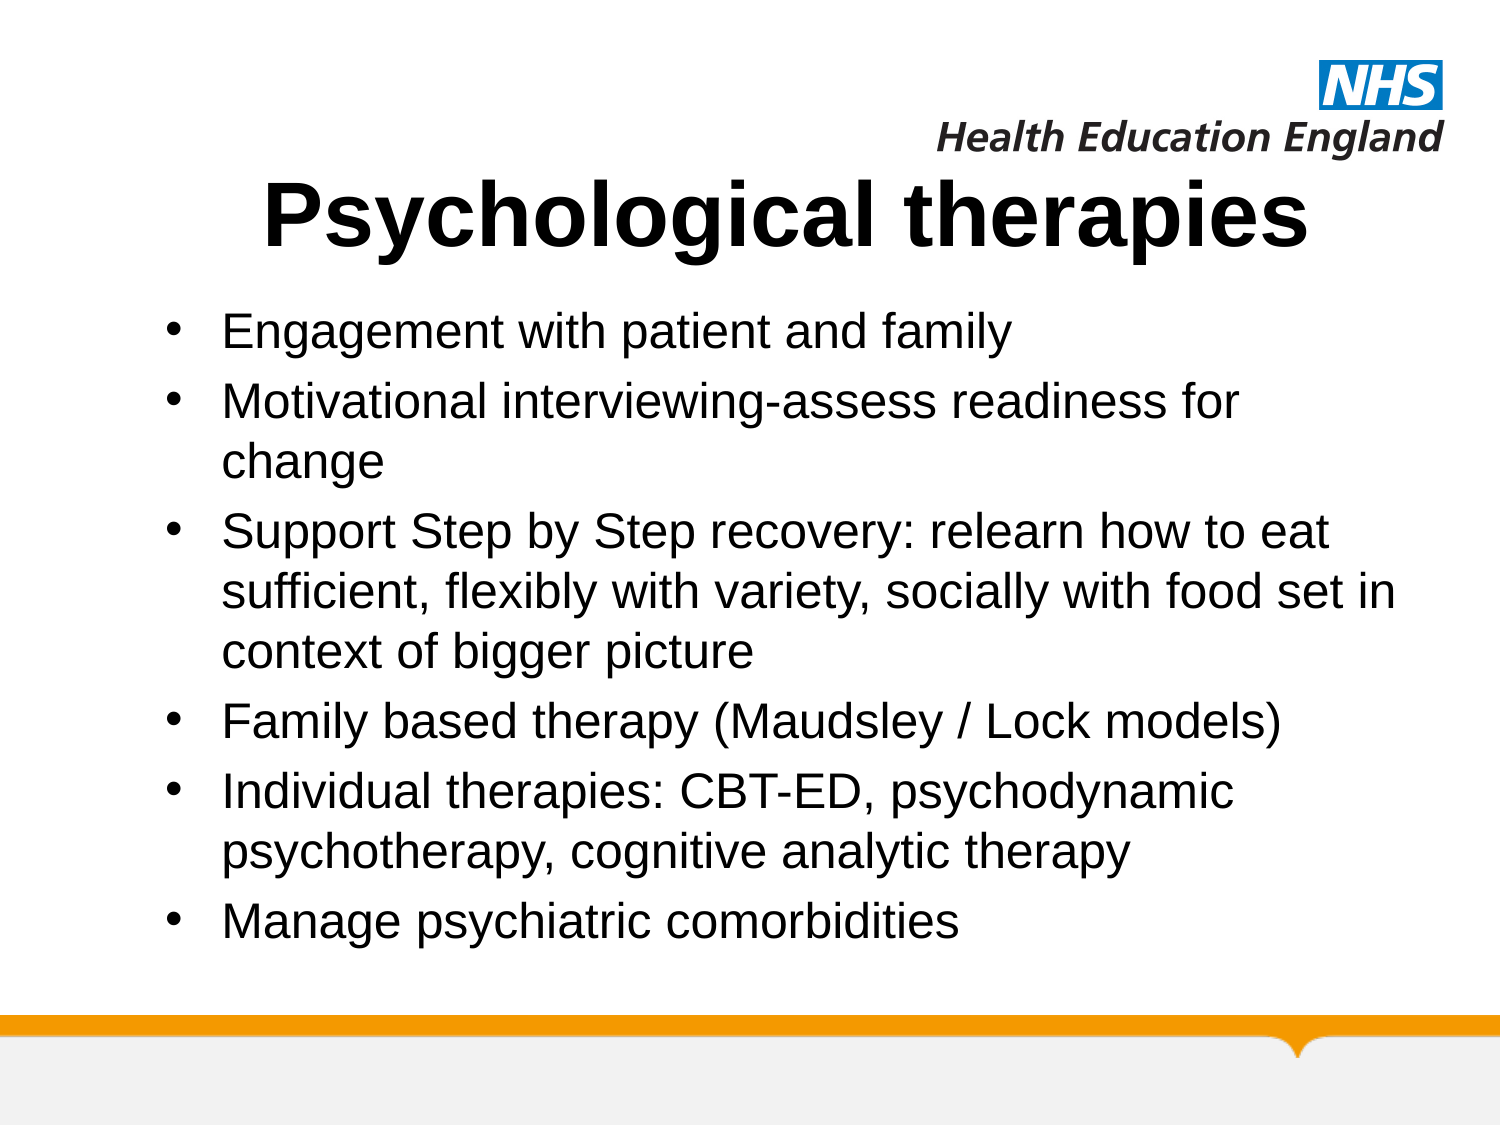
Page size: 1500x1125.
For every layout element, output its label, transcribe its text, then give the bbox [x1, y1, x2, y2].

picture [936, 59, 1445, 161]
title Psychological therapies [150, 147, 1425, 291]
list Engagement with patient and family Motivational interviewing-assess readiness for change Support Step by Step recovery: relearn how to eat sufficient, flexibly with variety, socially with food set in context of bigger picture Family based therapy (Maudsley / Lock models) Individual therapies: CBT-ED, psychodynamic psychotherapy, cognitive analytic therapy Manage psychiatric comorbidities [150, 291, 1425, 988]
